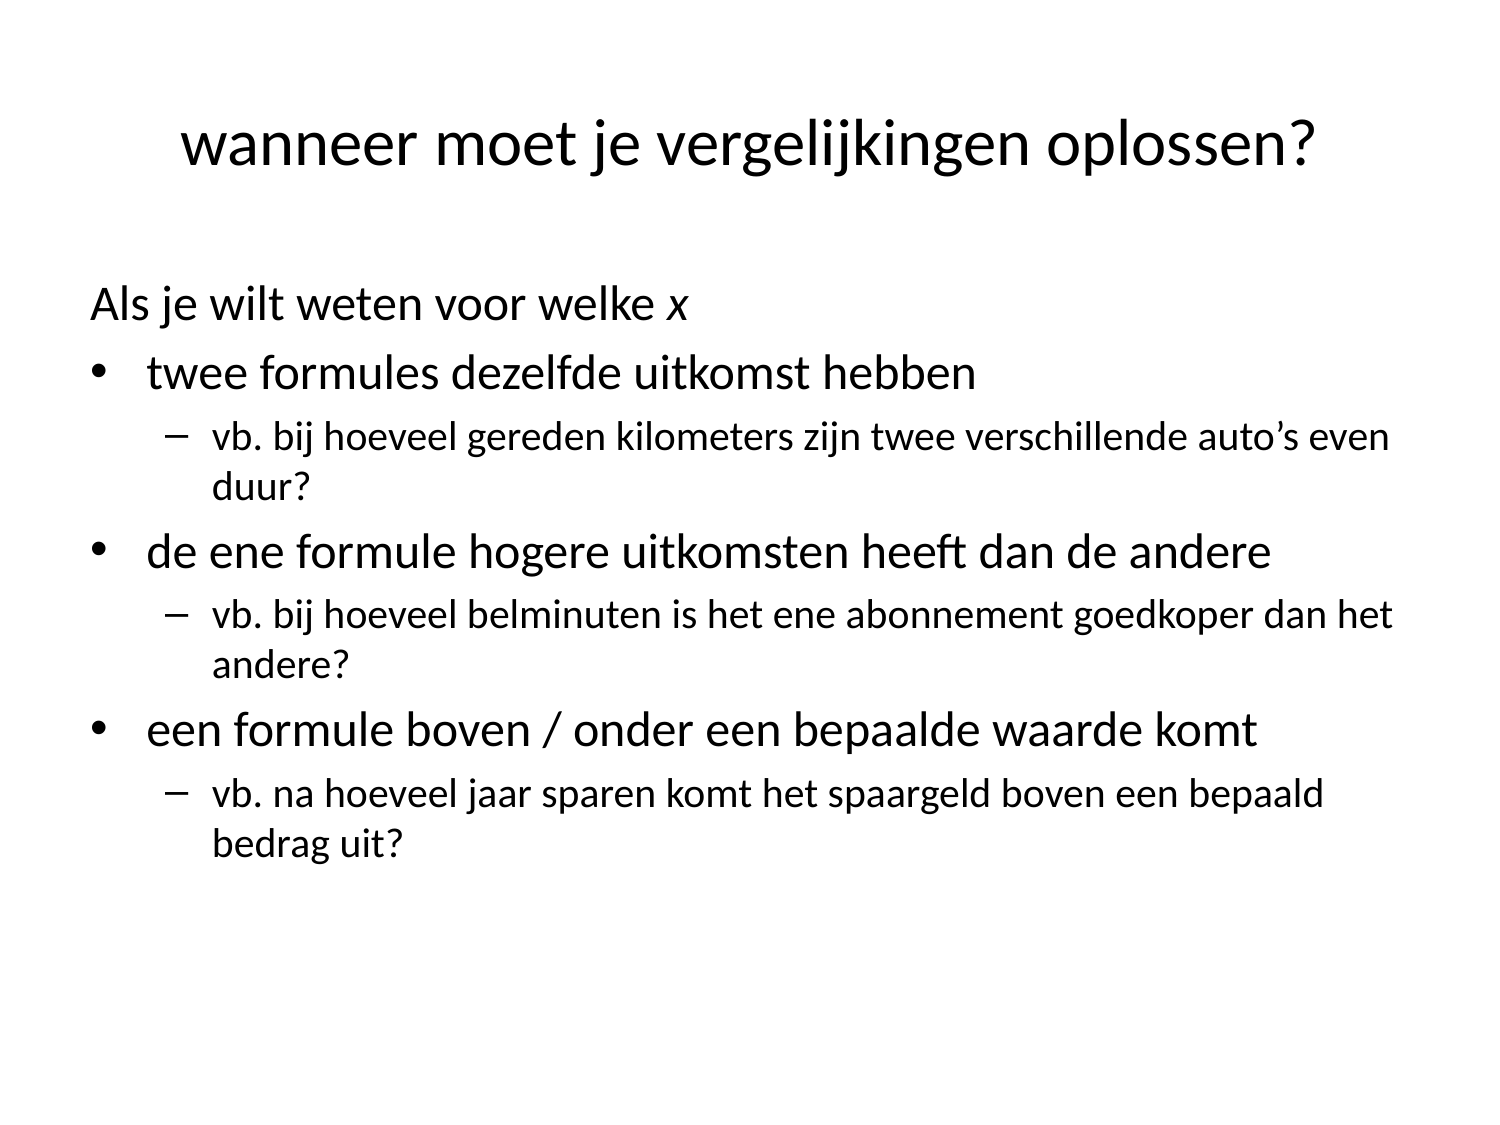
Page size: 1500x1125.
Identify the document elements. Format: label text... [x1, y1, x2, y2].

title wanneer moet je vergelijkingen oplossen? [75, 45, 1425, 233]
list Als je wilt weten voor welke x twee formules dezelfde uitkomst hebben vb. bij hoeveel gereden kilometers zijn twee verschillende auto’s even duur? de ene formule hogere uitkomsten heeft dan de andere vb. bij hoeveel belminuten is het ene abonnement goedkoper dan het andere? een formule boven / onder een bepaalde waarde komt vb. na hoeveel jaar sparen komt het spaargeld boven een bepaald bedrag uit? [75, 262, 1425, 1005]
